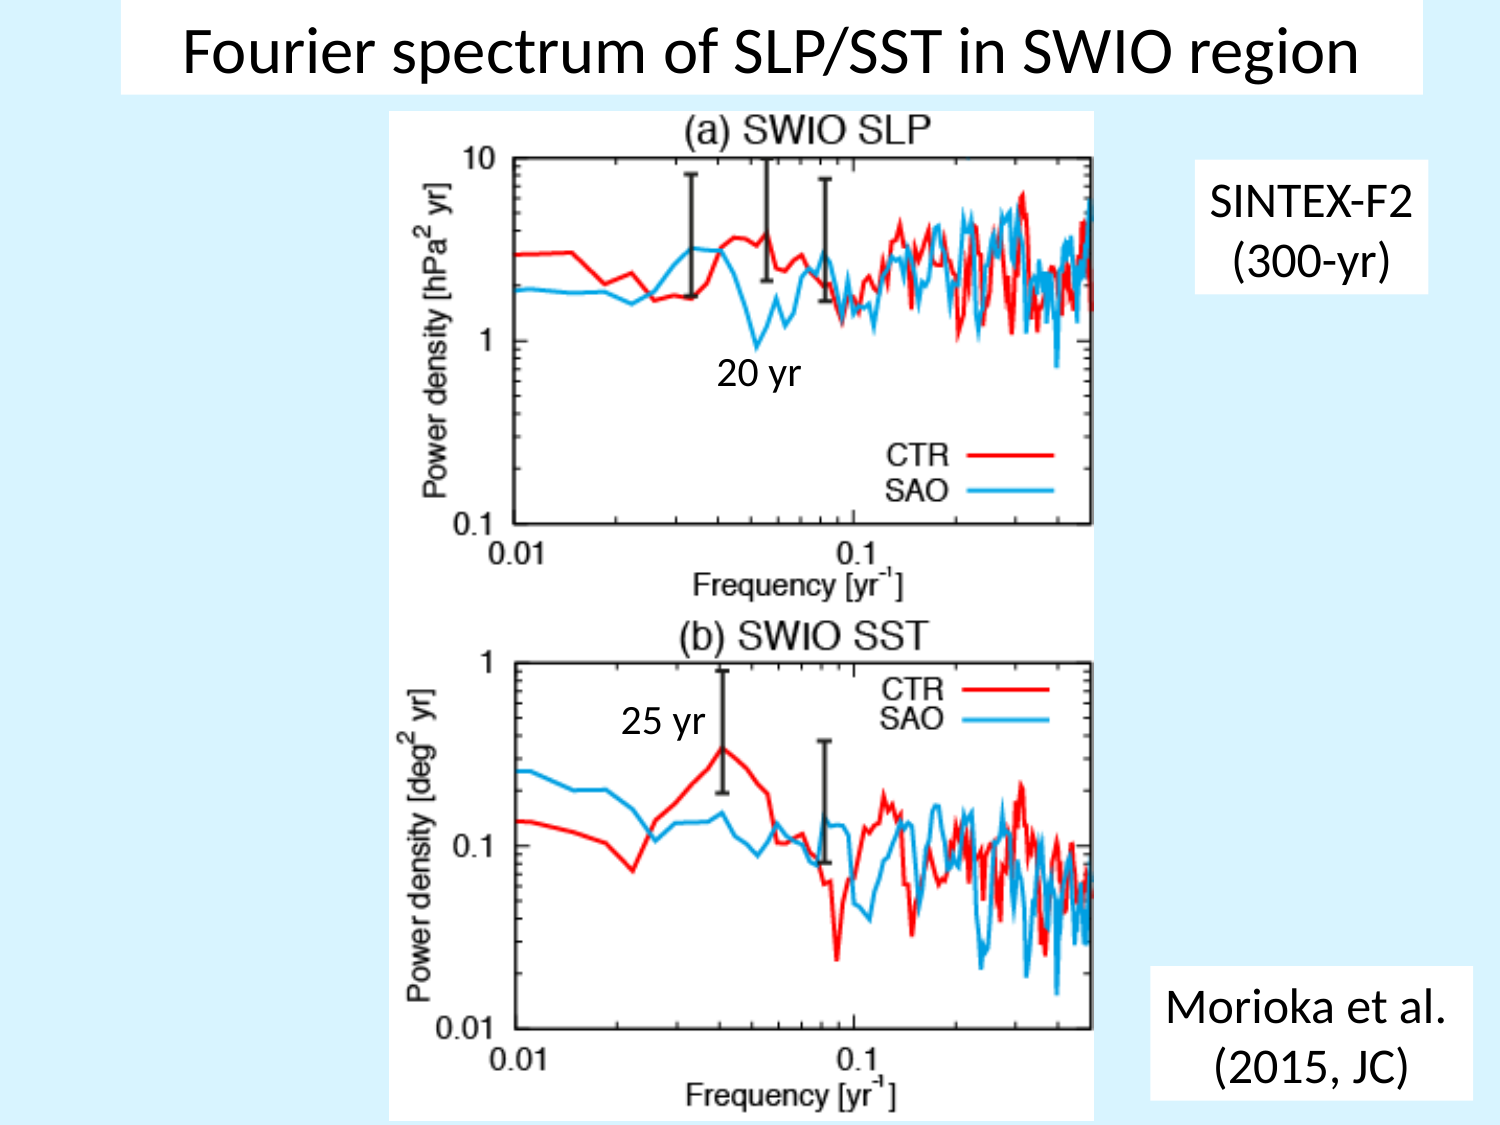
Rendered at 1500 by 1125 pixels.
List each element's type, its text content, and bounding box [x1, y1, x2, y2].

text_box Morioka et al. (2015, JC) [1150, 966, 1474, 1101]
text_box SINTEX-F2 (300-yr) [1194, 159, 1429, 295]
text_box Fourier spectrum of SLP/SST in SWIO region [120, 0, 1423, 95]
picture [389, 111, 1094, 1121]
